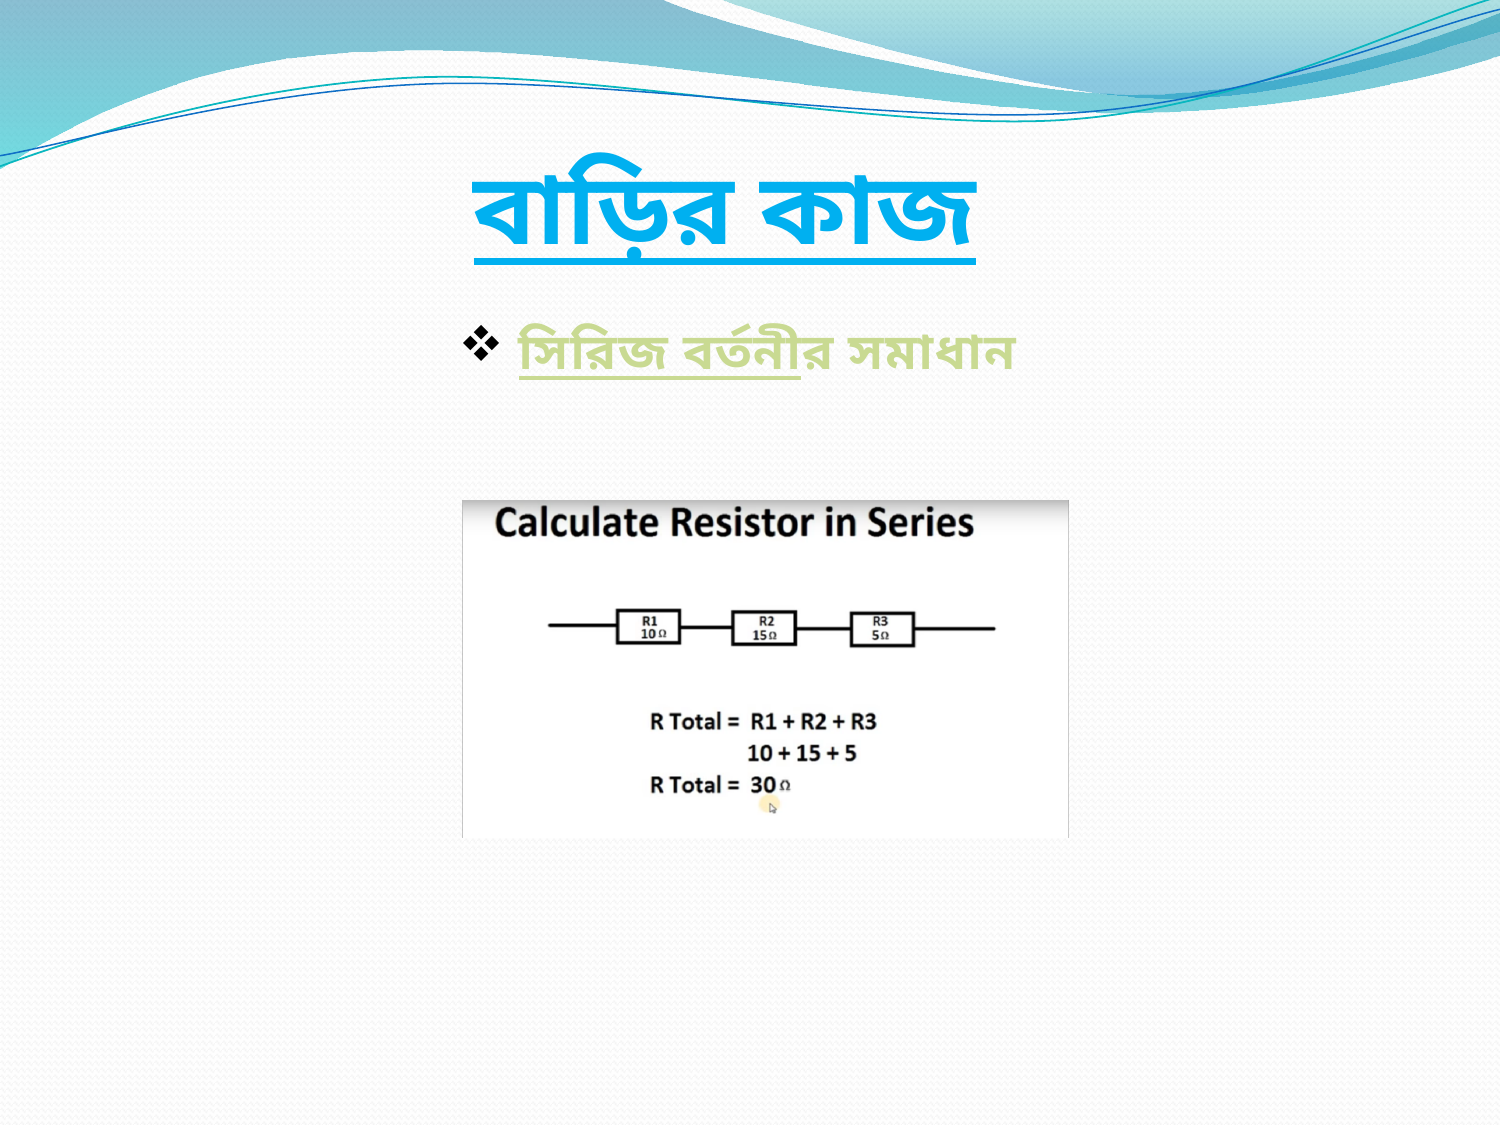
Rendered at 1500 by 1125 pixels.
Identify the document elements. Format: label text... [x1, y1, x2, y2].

picture [462, 499, 1069, 838]
text_box বাড়ির কাজ [312, 137, 1138, 273]
text_box সিরিজ বর্তনীর সমাধান [350, 312, 1125, 388]
